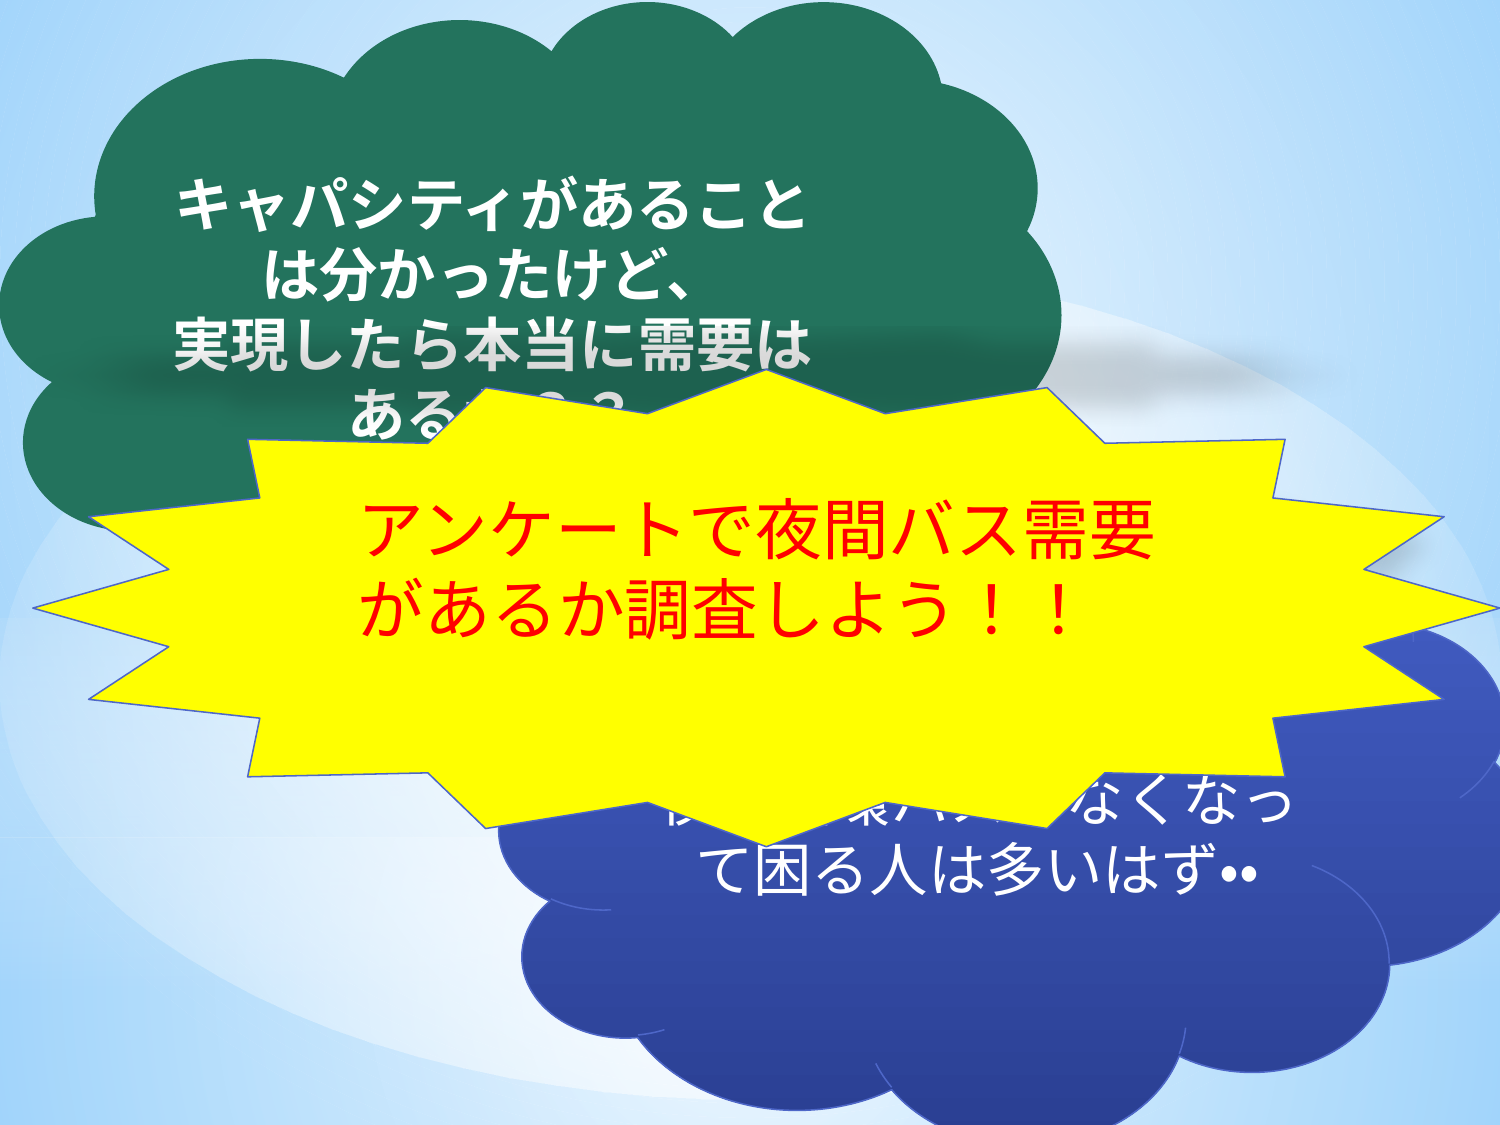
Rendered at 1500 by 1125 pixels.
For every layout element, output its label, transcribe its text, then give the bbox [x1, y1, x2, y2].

text_box アンケートで夜間バス需要があるか調査しよう！！ [32, 368, 1500, 848]
text_box キャパシティがあることは分かったけど、 実現したら本当に需要はあるか？？ [0, 2, 1062, 529]
text_box 夜に循環バスがなくなって困る人は多いはず・・ [497, 630, 1500, 1125]
